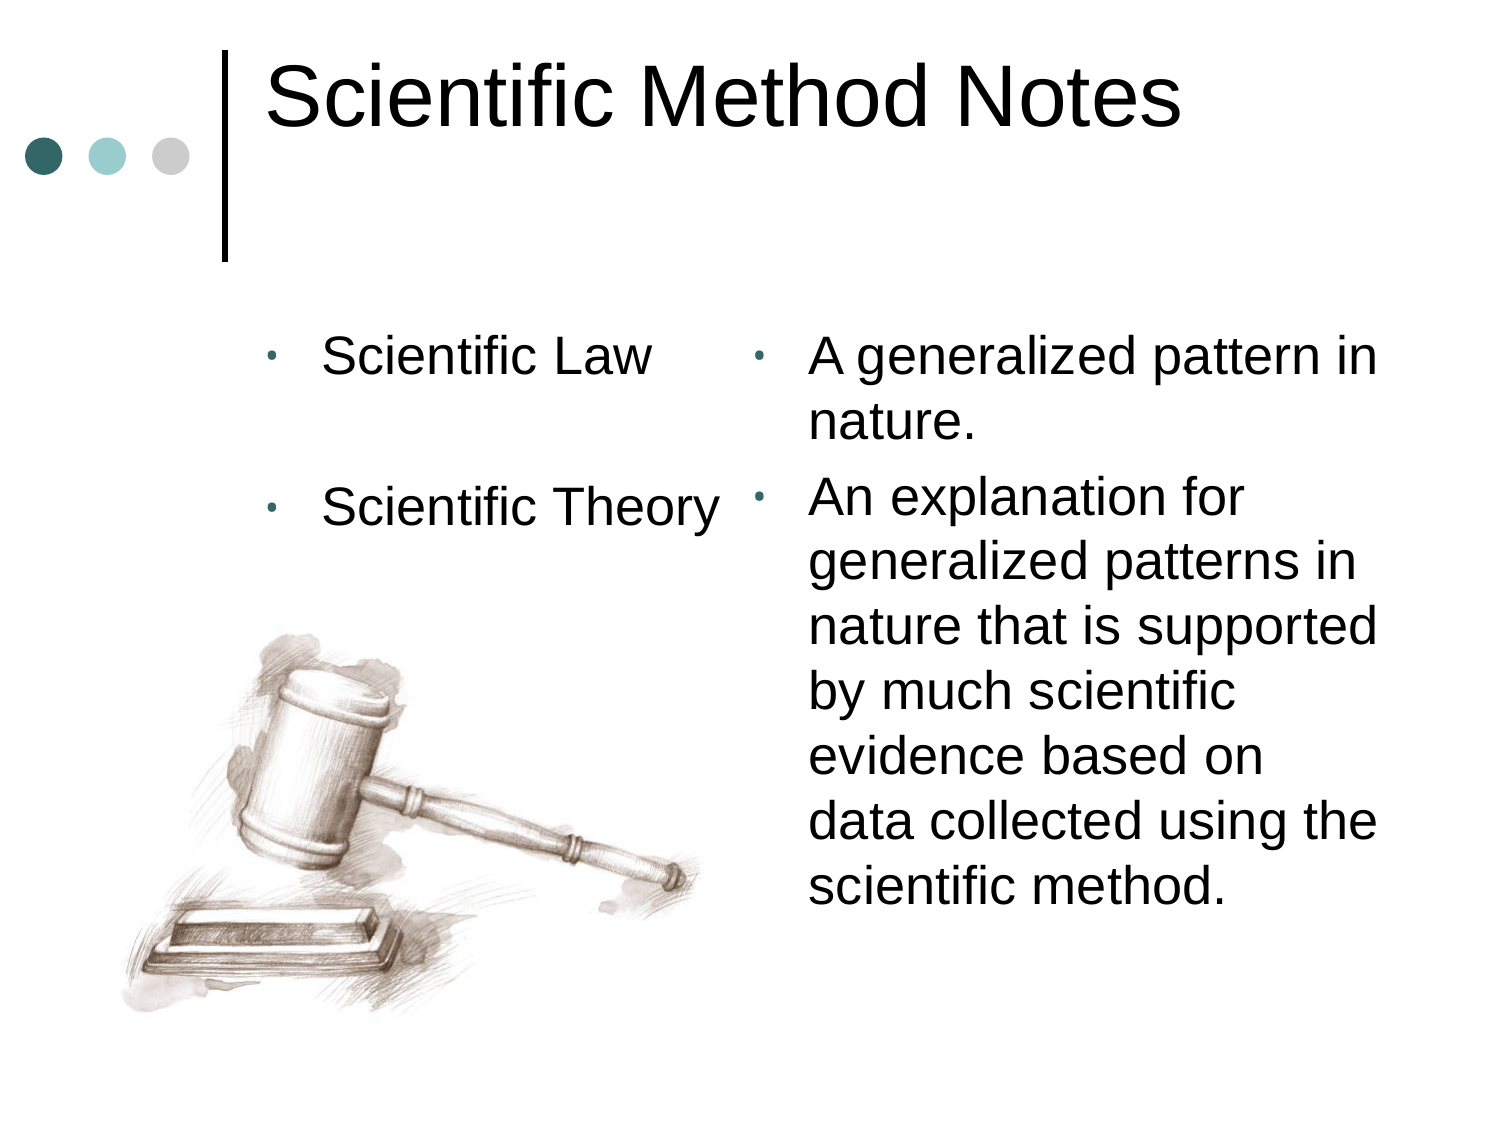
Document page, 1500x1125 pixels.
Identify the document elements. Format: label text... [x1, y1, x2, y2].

list Scientific Law Scientific Theory [249, 312, 737, 988]
title Scientific Method Notes [249, 31, 1400, 282]
picture [111, 609, 713, 1038]
list A generalized pattern in nature. An explanation for generalized patterns in nature that is supported by much scientific evidence based on data collected using the scientific method. [737, 312, 1400, 988]
